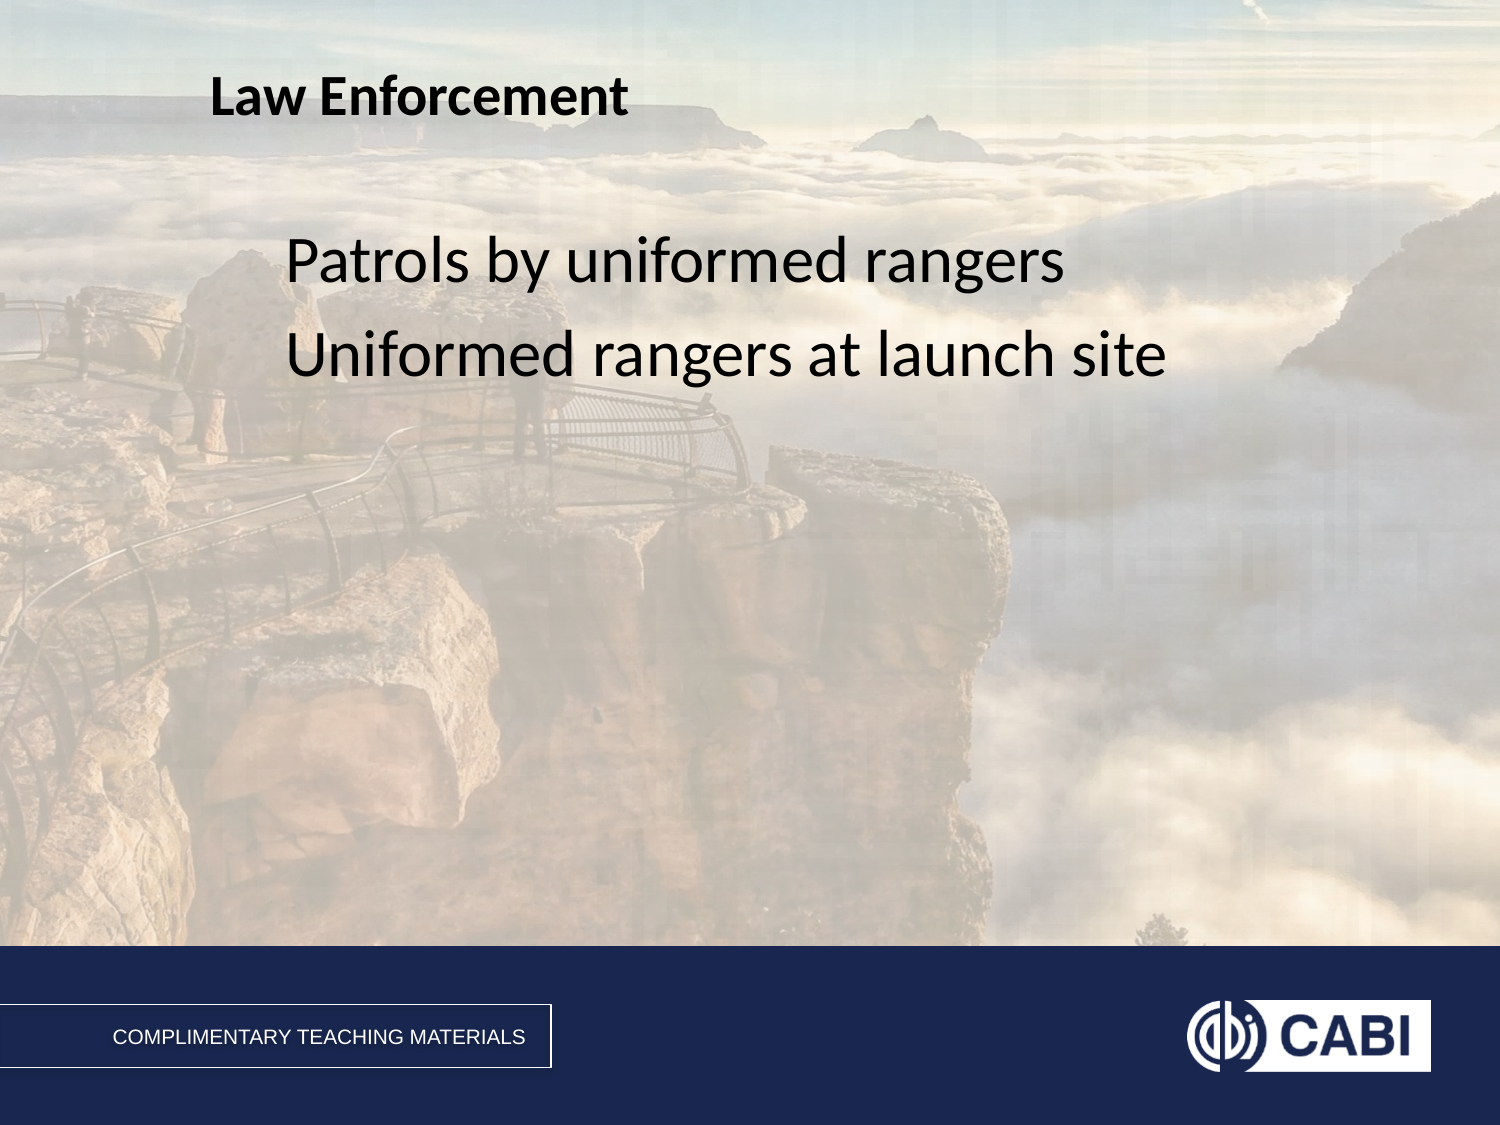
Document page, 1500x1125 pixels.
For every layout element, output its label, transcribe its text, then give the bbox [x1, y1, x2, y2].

picture [1187, 1000, 1431, 1072]
title Law Enforcement [195, 45, 1376, 209]
list Patrols by uniformed rangers Uniformed rangers at launch site [195, 209, 1376, 917]
